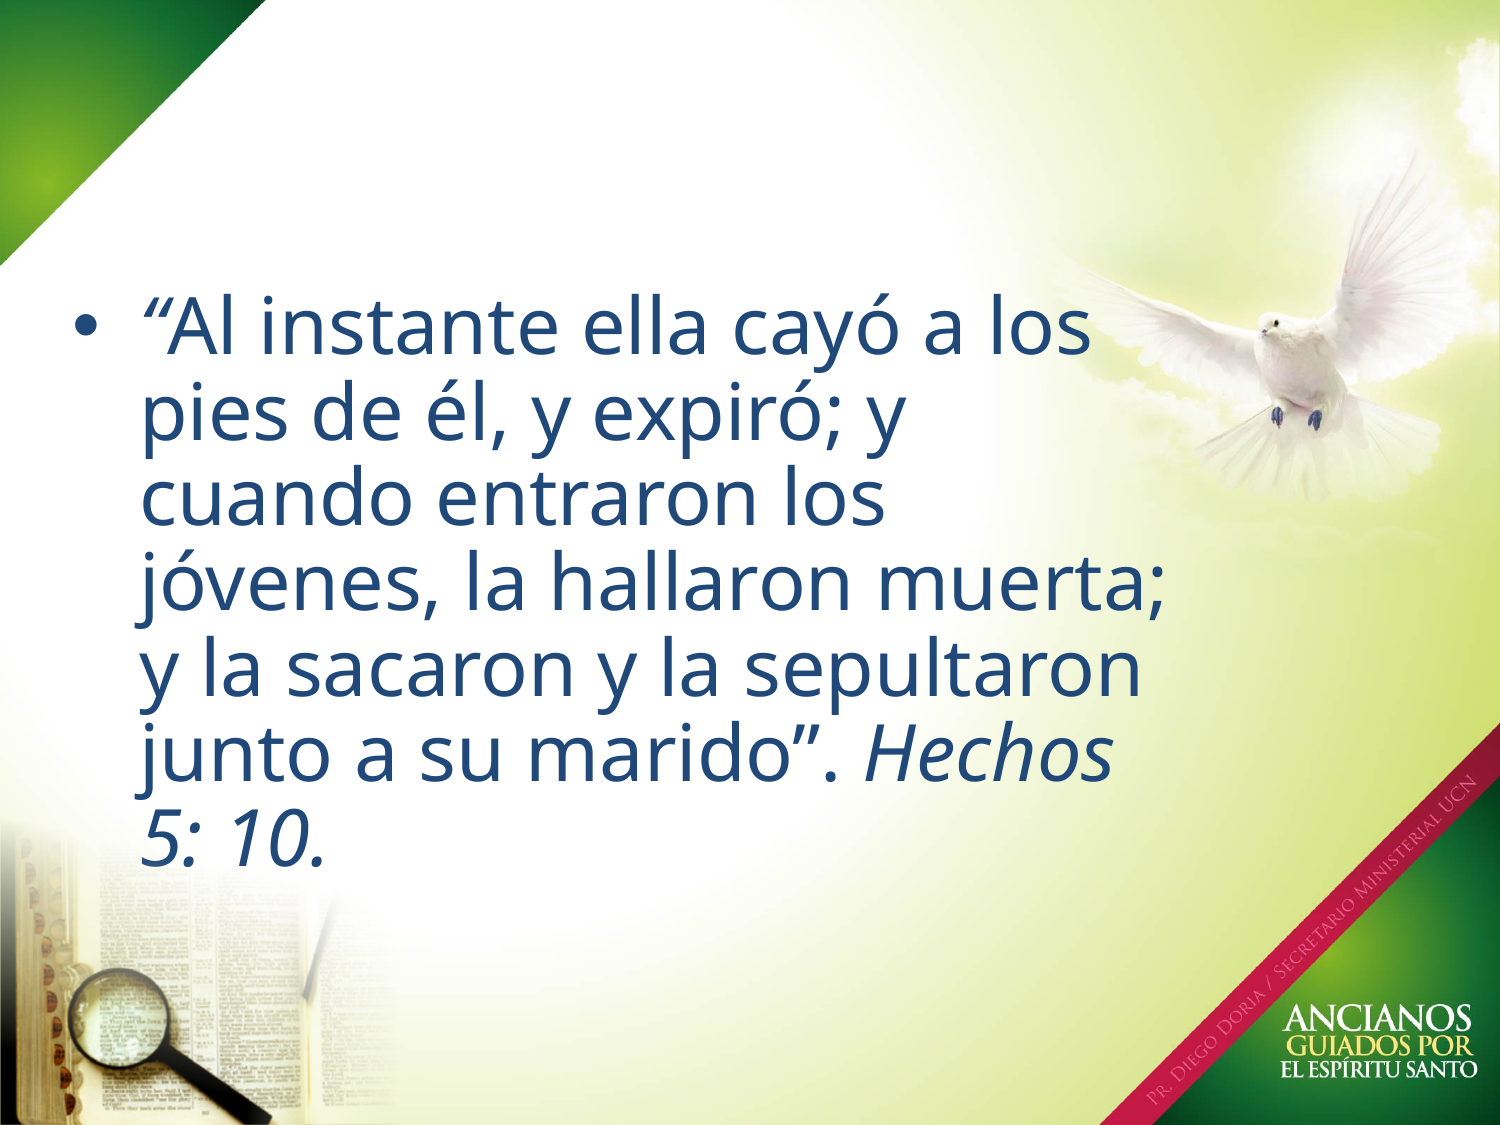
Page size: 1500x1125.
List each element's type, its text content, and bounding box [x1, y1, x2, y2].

list “Al instante ella cayó a los pies de él, y expiró; y cuando entraron los jóvenes, la hallaron muerta; y la sacaron y la sepultaron junto a su marido”. Hechos 5: 10. [64, 278, 1190, 894]
picture [0, 0, 1500, 1125]
